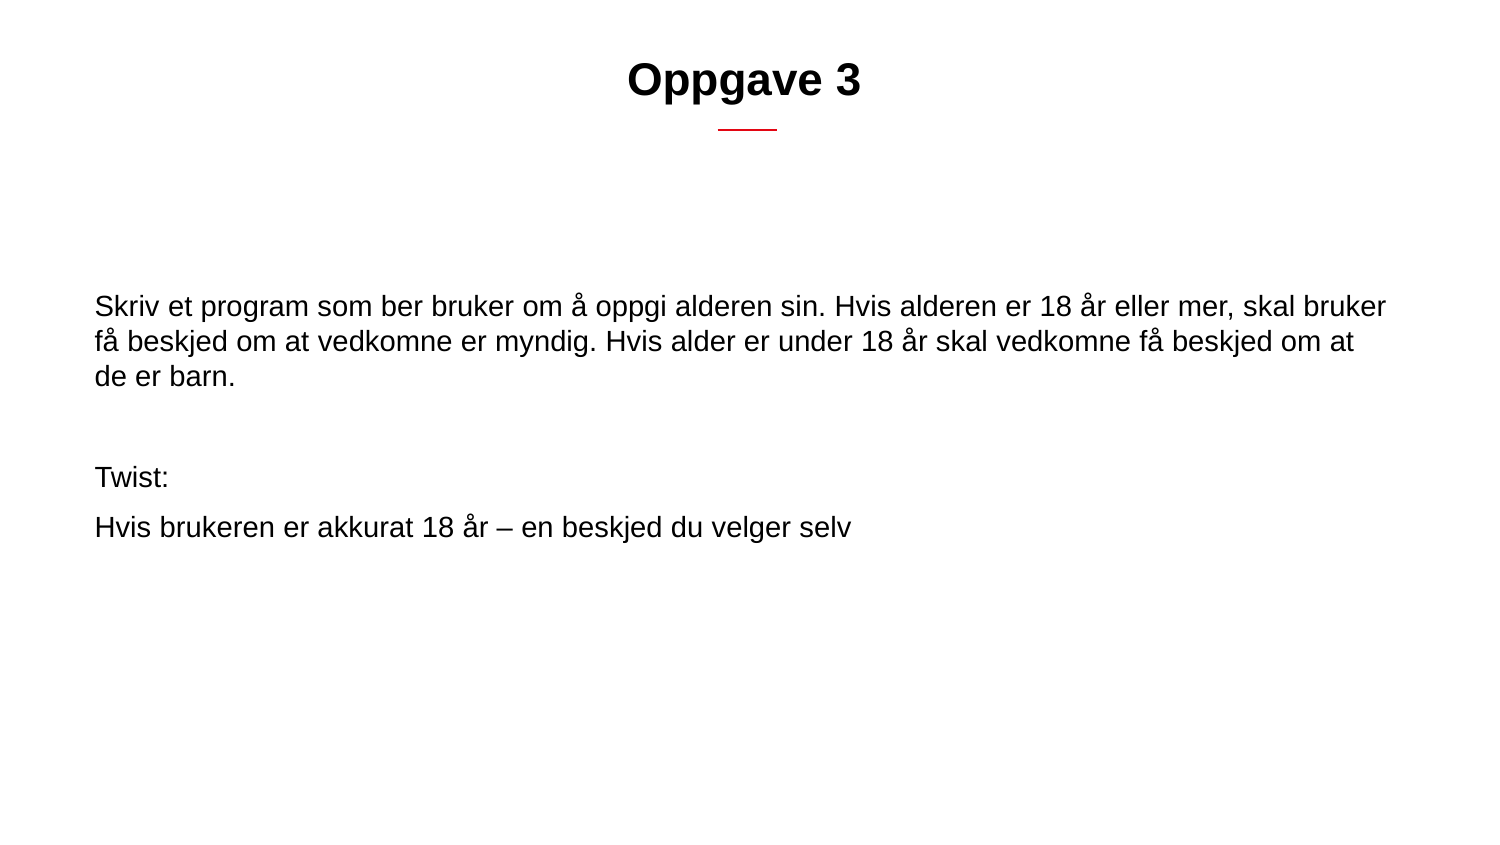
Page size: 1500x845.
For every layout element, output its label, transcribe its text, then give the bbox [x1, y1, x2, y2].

title Oppgave 3 [94, 47, 1395, 107]
list Skriv et program som ber bruker om å oppgi alderen sin. Hvis alderen er 18 år eller mer, skal bruker få beskjed om at vedkomne er myndig. Hvis alder er under 18 år skal vedkomne få beskjed om at de er barn. Twist: Hvis brukeren er akkurat 18 år – en beskjed du velger selv [94, 236, 1394, 739]
